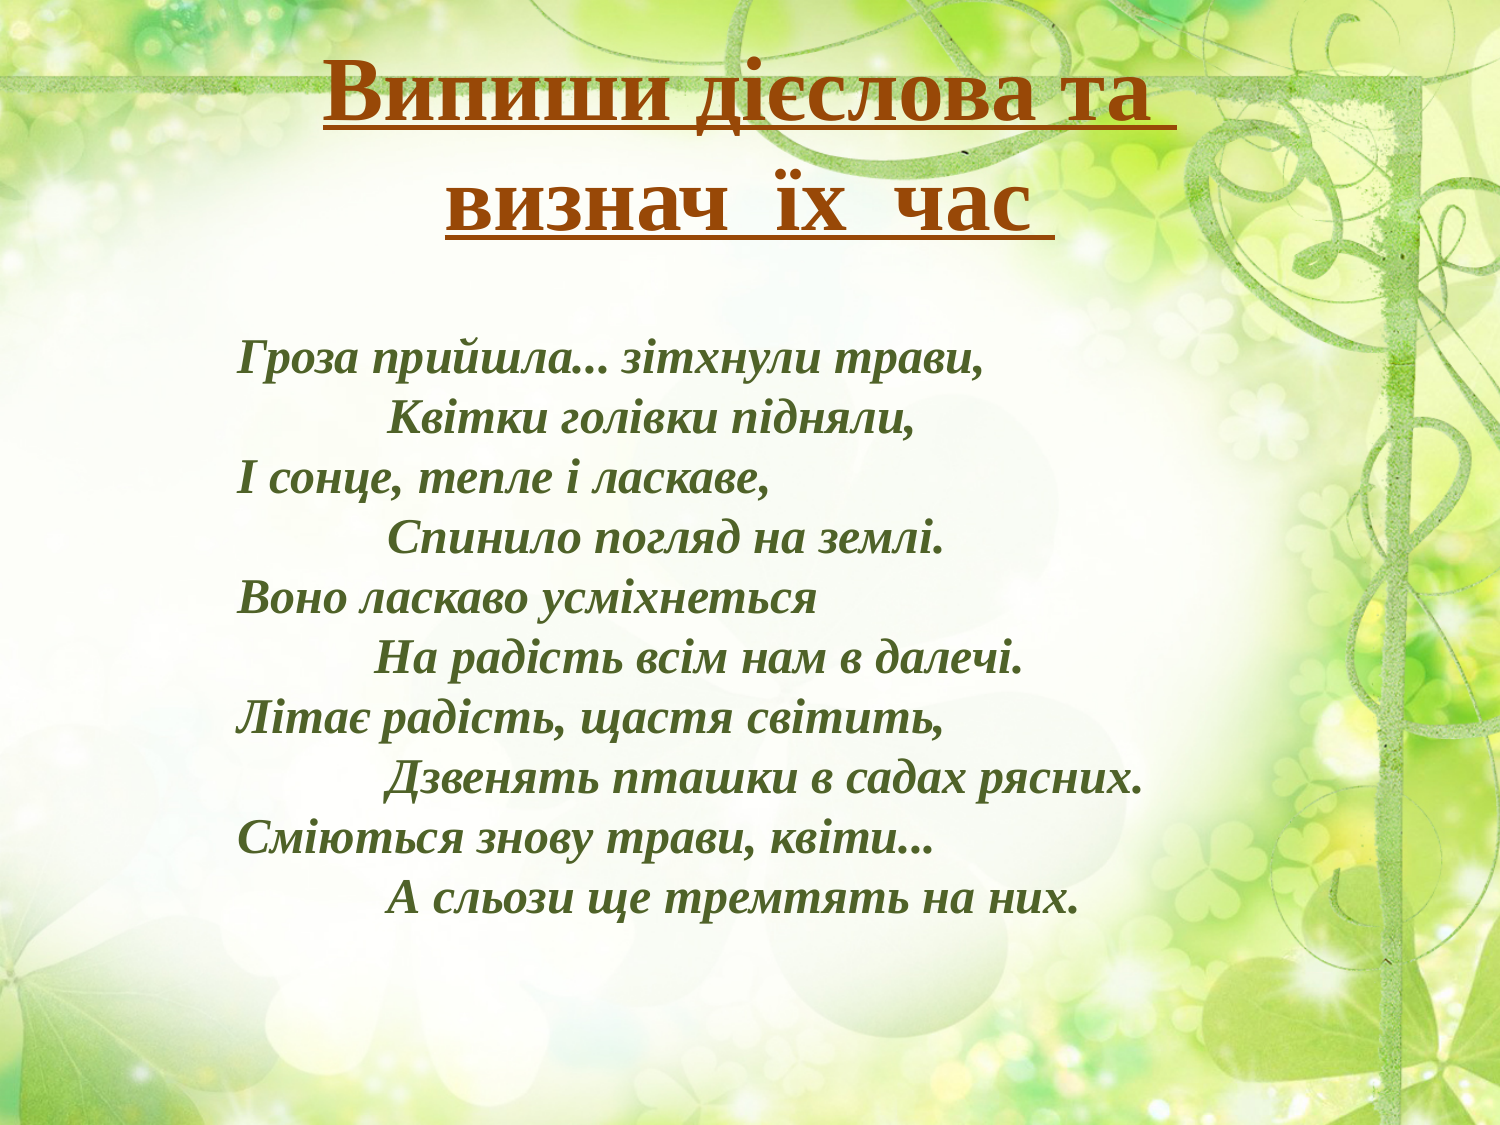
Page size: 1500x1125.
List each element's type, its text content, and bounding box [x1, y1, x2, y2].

text_box Гроза прийшла... зітхнули трави, Квітки голівки підняли, І сонце, тепле і ласкаве, Спинило погляд на землі. Воно ласкаво усміхнеться На радість всім нам в далечі. Літає радість, щастя світить, Дзвенять пташки в садах рясних. Сміються знову трави, квіти... А сльози ще тремтять на них. [222, 316, 1283, 932]
title Випиши дієслова та визнач їх час [74, 44, 1426, 233]
picture [0, 0, 1500, 1125]
